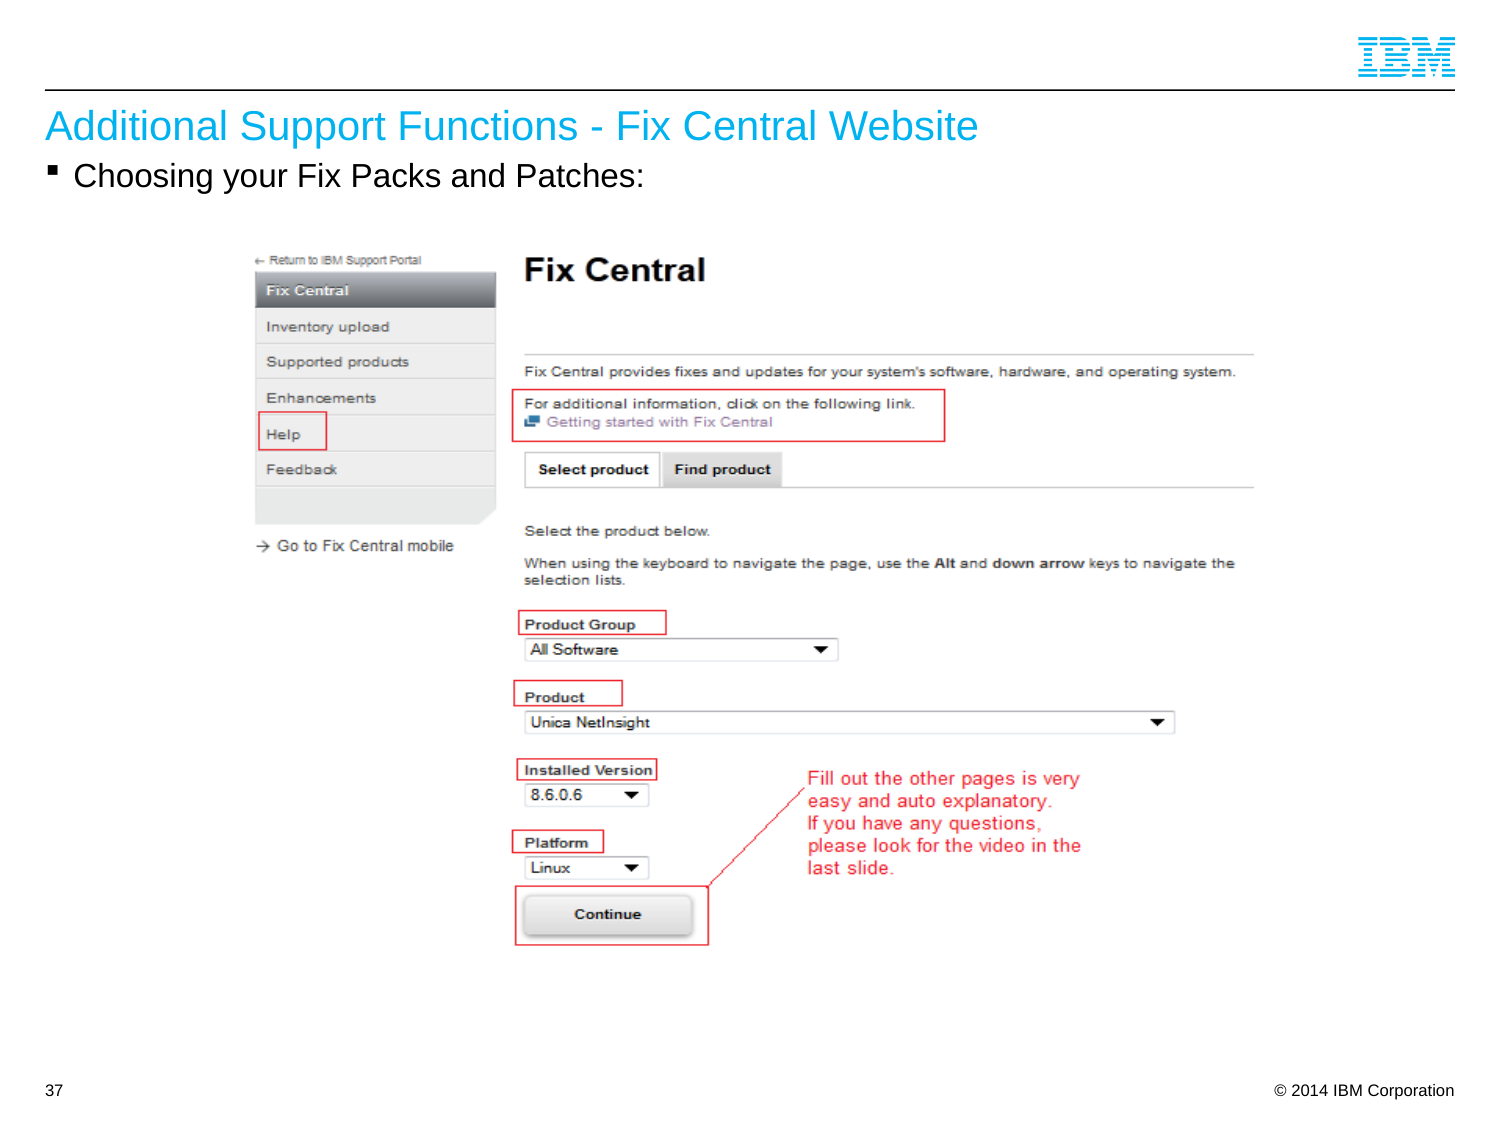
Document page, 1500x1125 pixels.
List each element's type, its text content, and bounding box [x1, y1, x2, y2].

list Choosing your Fix Packs and Patches: [29, 146, 1456, 202]
picture [1358, 37, 1455, 77]
title Additional Support Functions - Fix Central Website [29, 97, 1456, 146]
picture [246, 245, 1254, 965]
slide_number 37 [29, 1072, 91, 1103]
